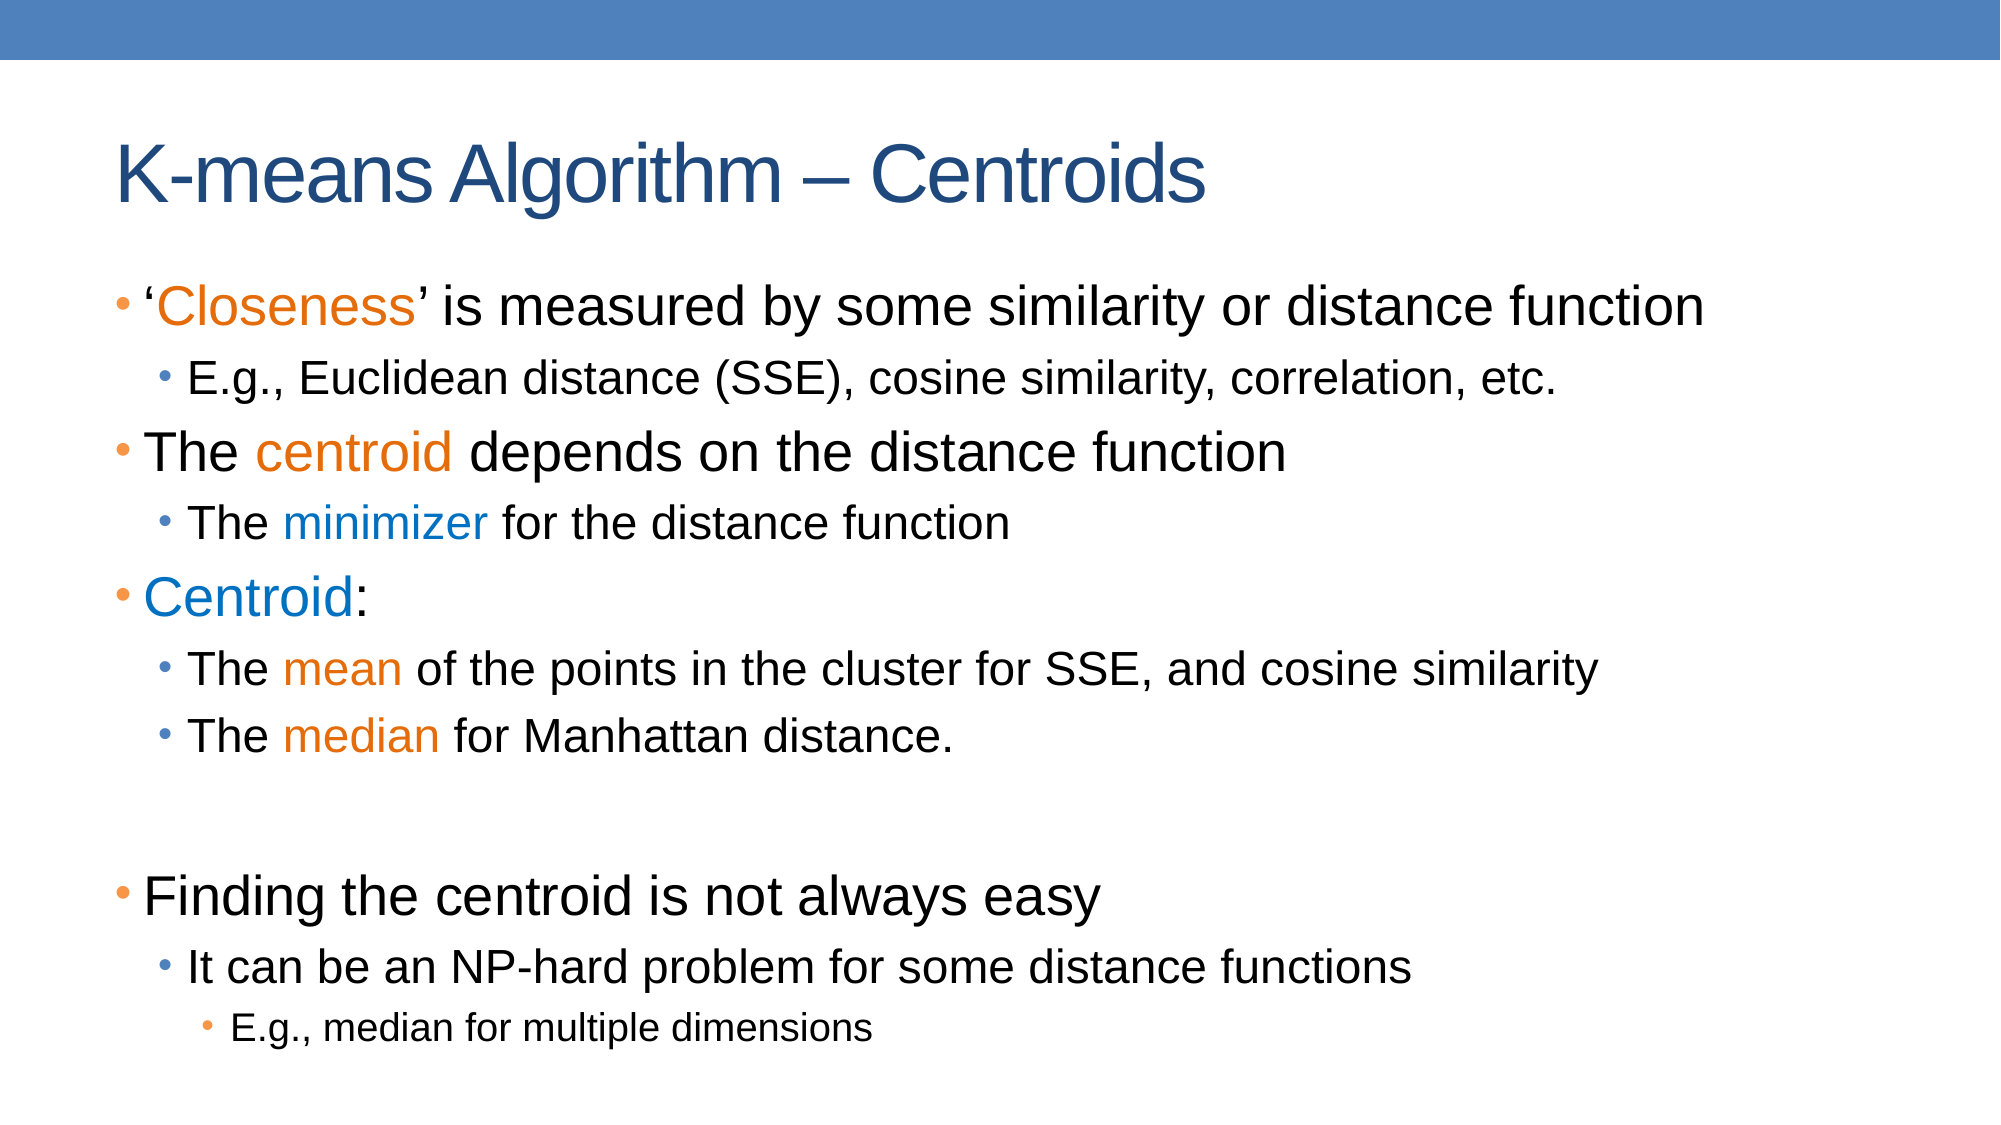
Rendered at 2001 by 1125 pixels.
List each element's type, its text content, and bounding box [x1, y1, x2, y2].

list ‘Closeness’ is measured by some similarity or distance function E.g., Euclidean distance (SSE), cosine similarity, correlation, etc. The centroid depends on the distance function The minimizer for the distance function Centroid: The mean of the points in the cluster for SSE, and cosine similarity The median for Manhattan distance. Finding the centroid is not always easy It can be an NP-hard problem for some distance functions E.g., median for multiple dimensions [99, 262, 1900, 1063]
title K-means Algorithm – Centroids [99, 87, 1900, 250]
